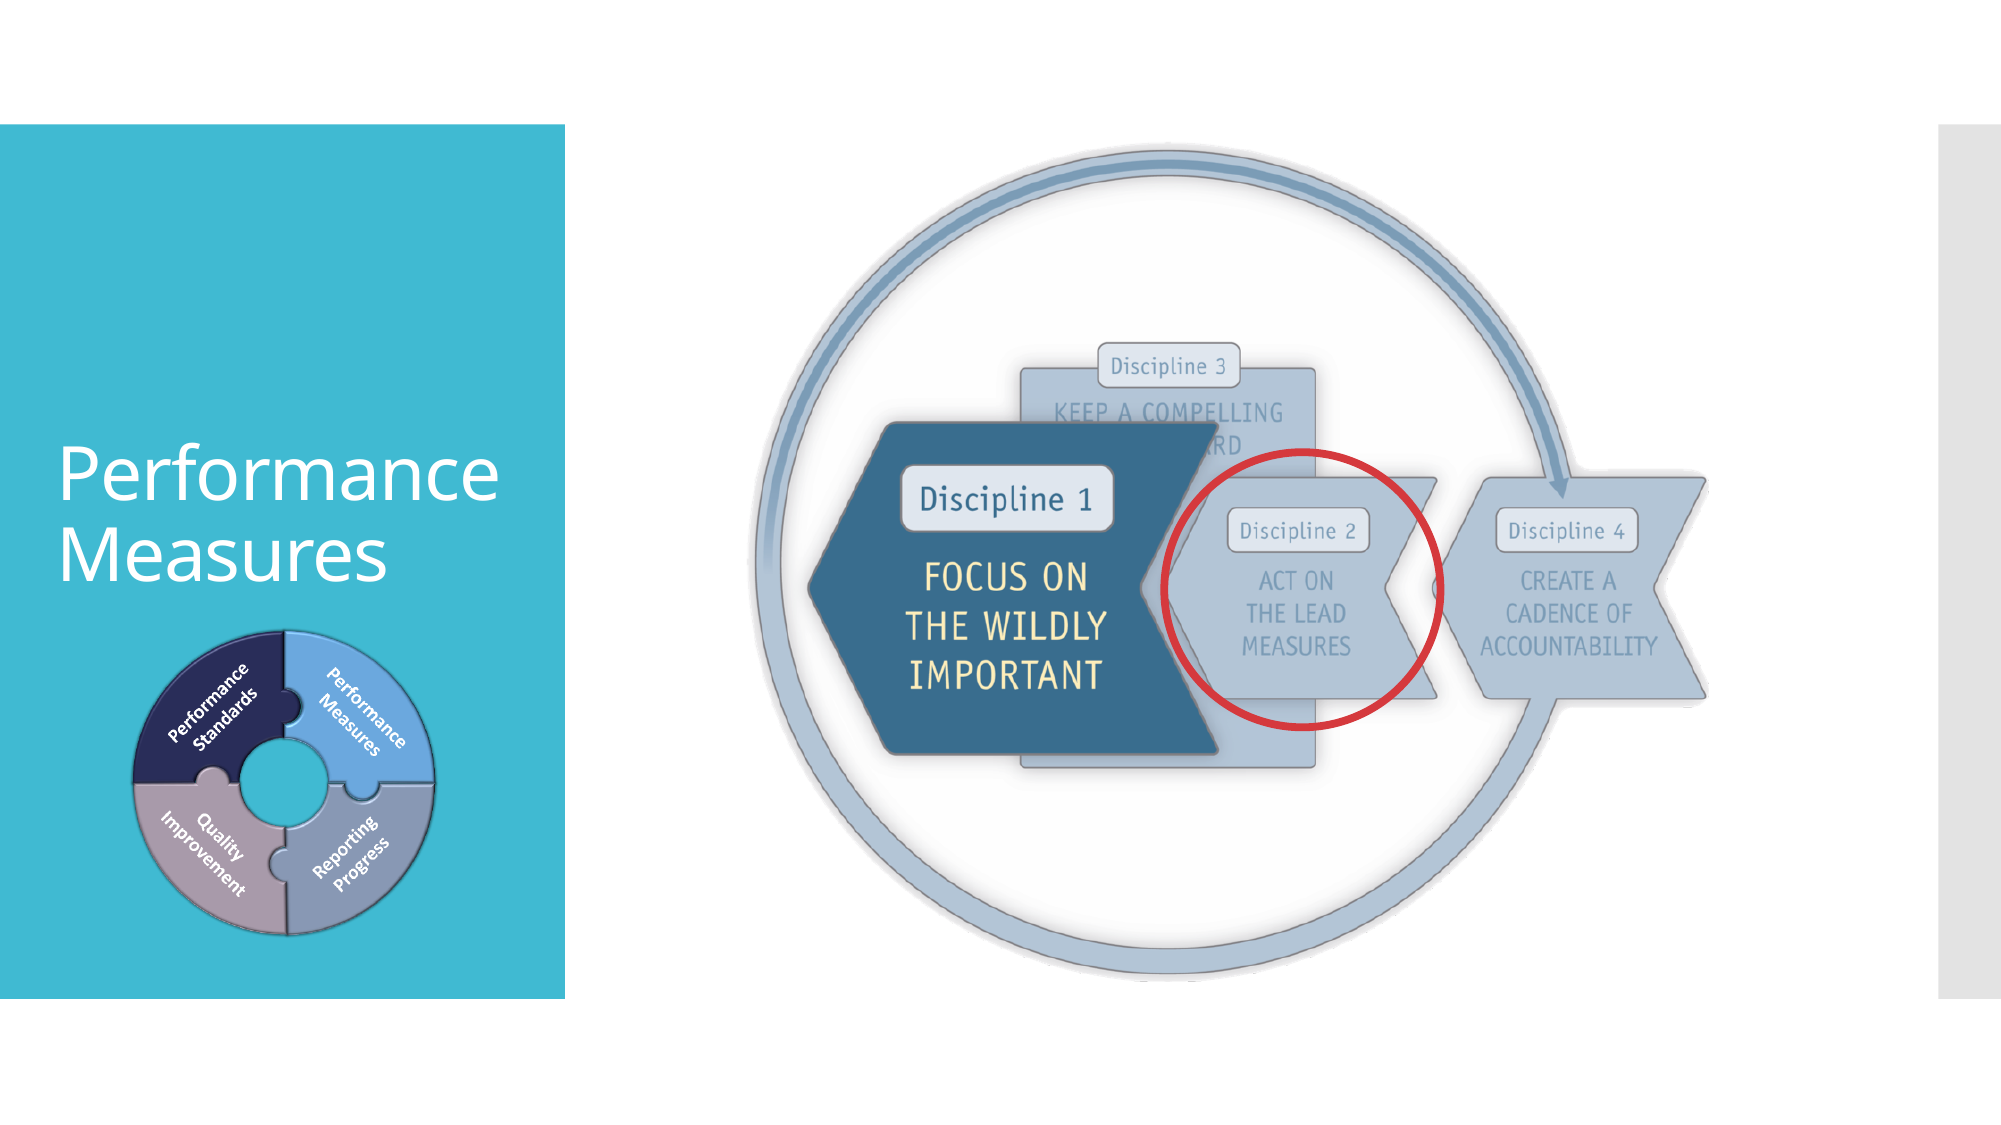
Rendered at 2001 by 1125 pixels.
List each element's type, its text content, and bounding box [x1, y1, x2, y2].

picture [746, 141, 1709, 982]
title Performance Measures [41, 184, 525, 940]
picture [126, 625, 440, 940]
